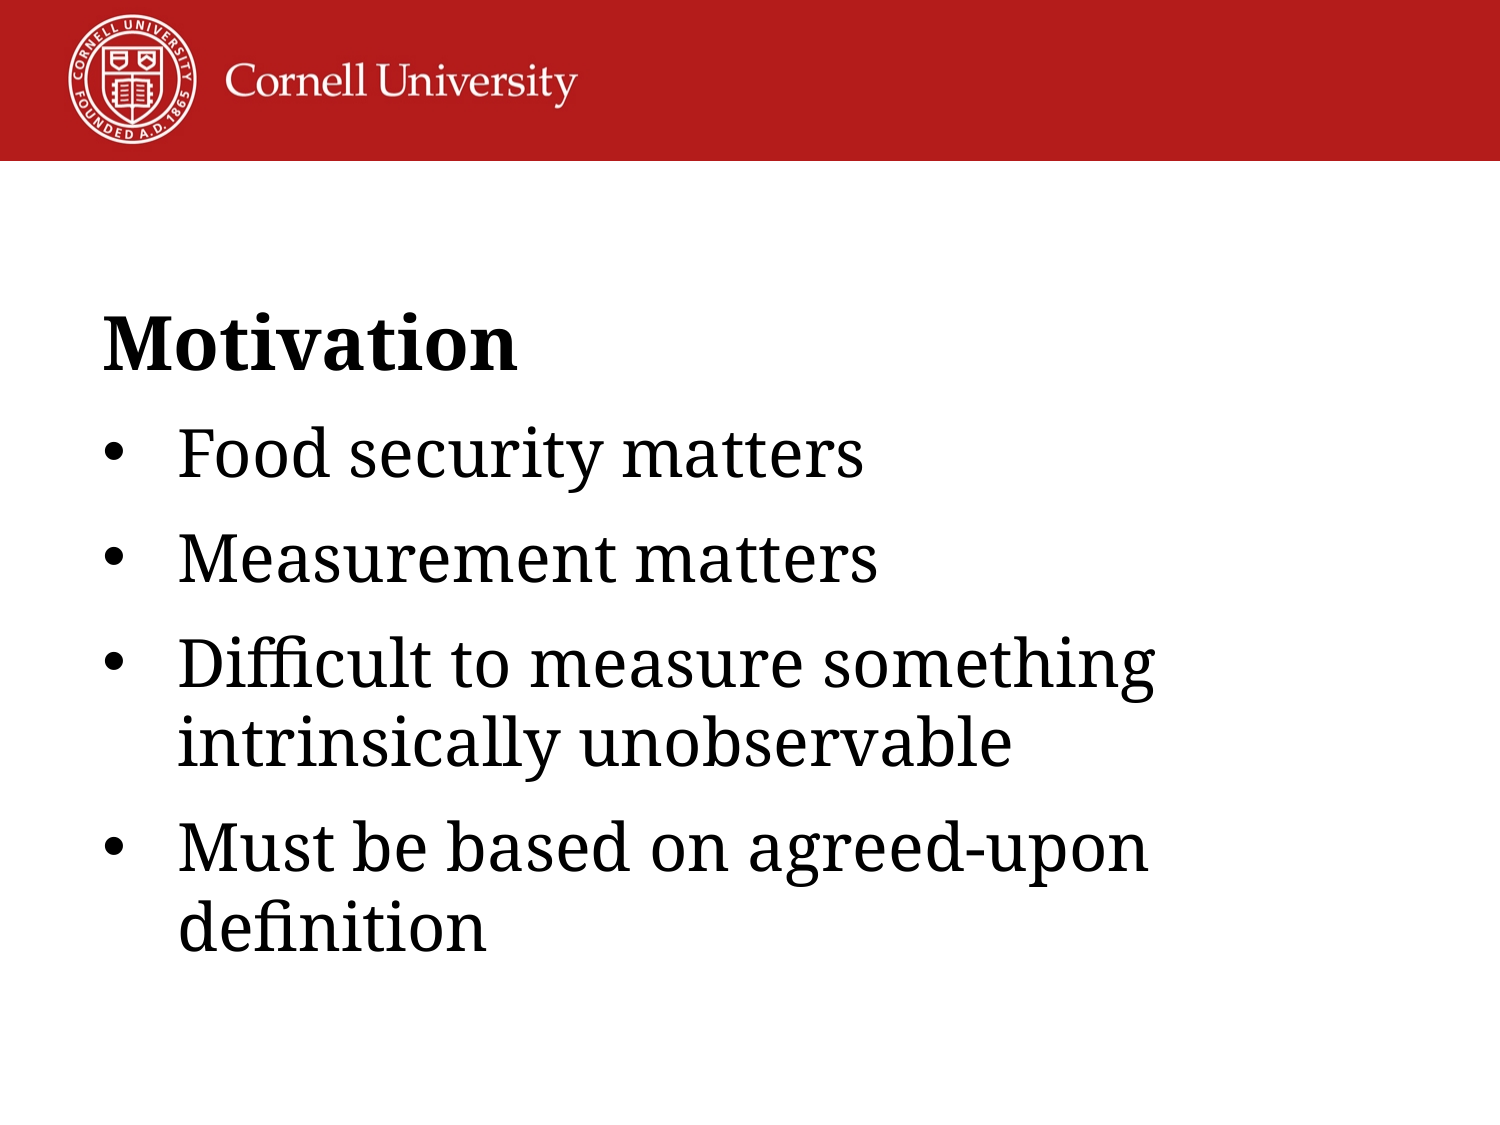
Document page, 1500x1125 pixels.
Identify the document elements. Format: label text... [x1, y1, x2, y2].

text_box Motivation Food security matters Measurement matters Difficult to measure something intrinsically unobservable Must be based on agreed-upon definition [87, 287, 1413, 973]
picture [0, 0, 1500, 162]
